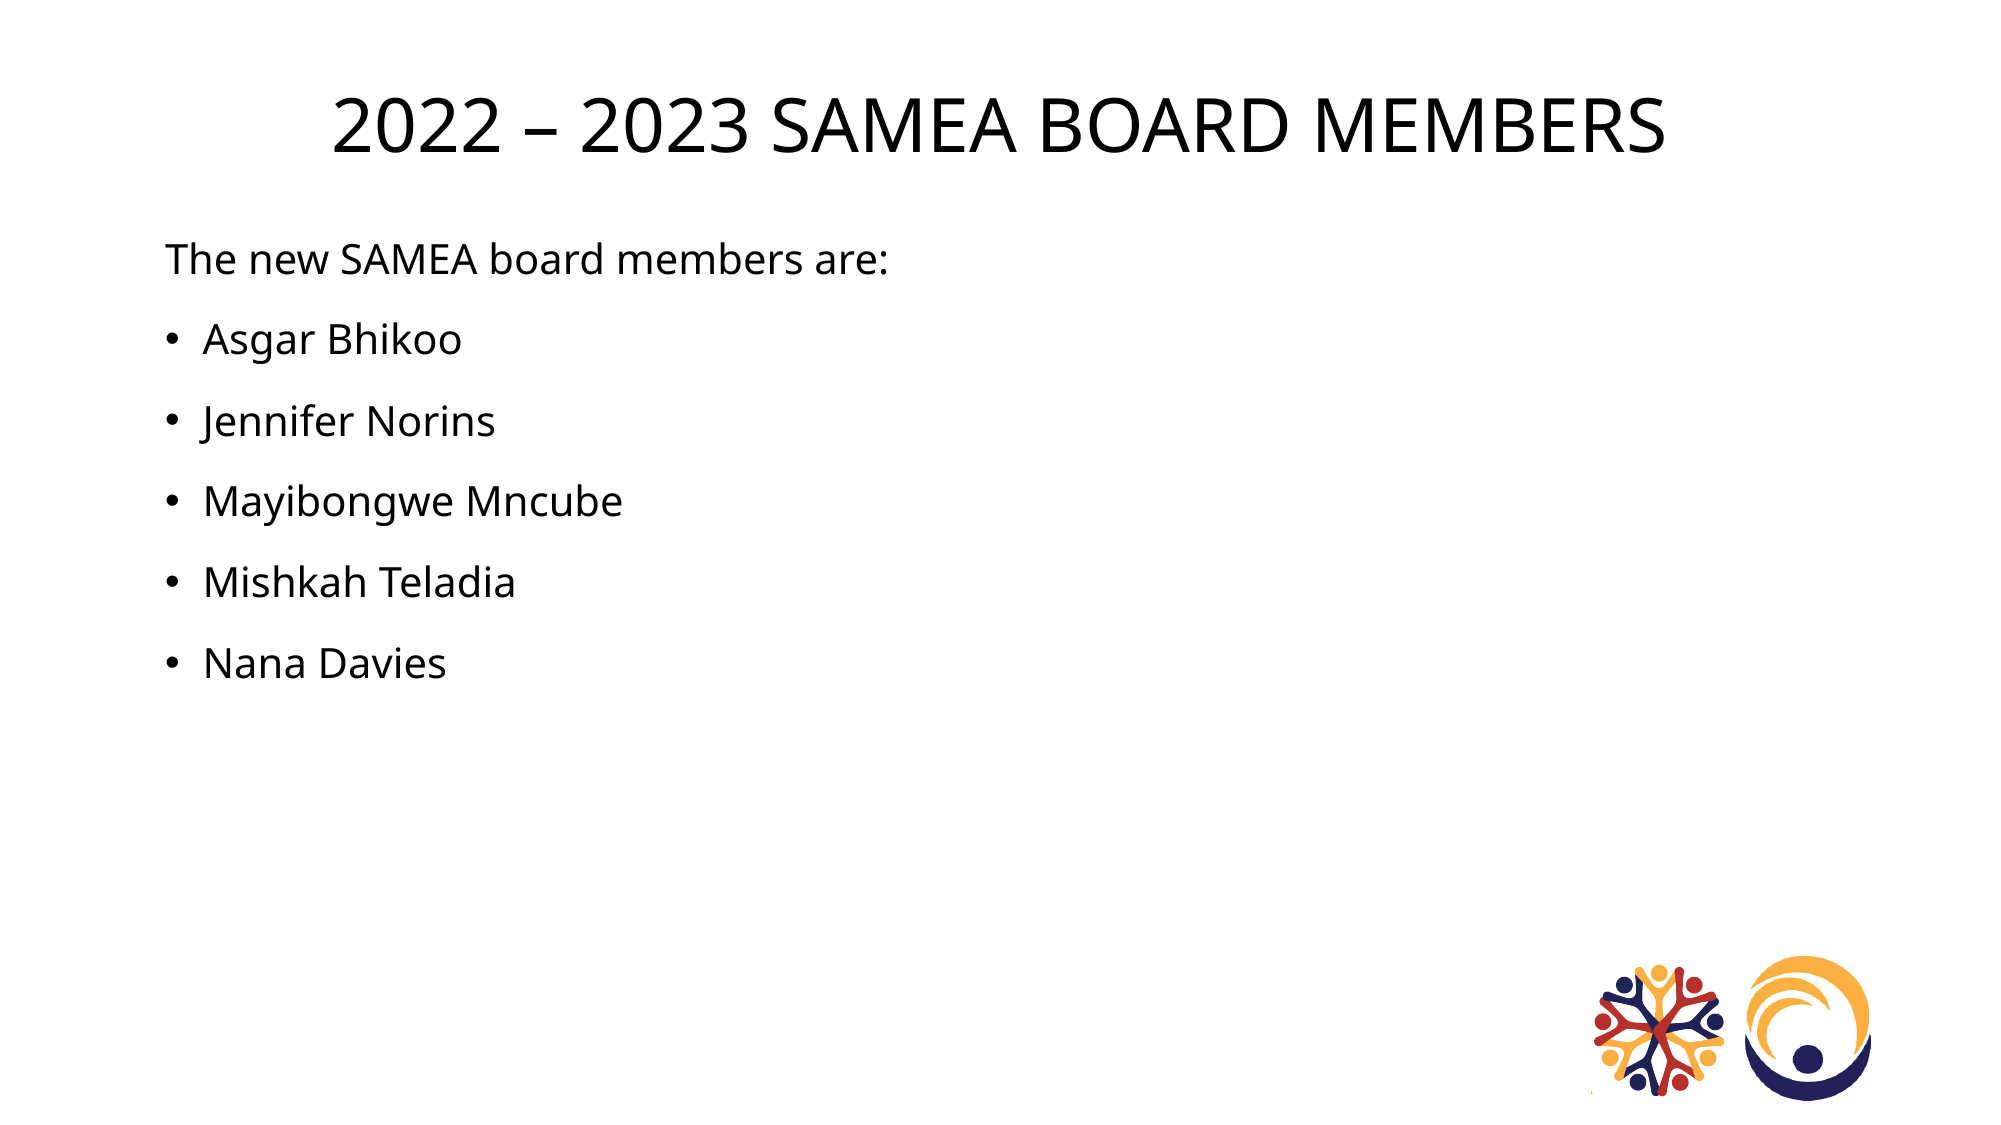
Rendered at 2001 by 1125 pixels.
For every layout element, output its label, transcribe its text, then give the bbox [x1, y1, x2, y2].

title 2022 – 2023 SAMEA board members [149, 74, 1851, 182]
list The new SAMEA board members are: Asgar Bhikoo Jennifer Norins Mayibongwe Mncube Mishkah Teladia Nana Davies [150, 215, 1850, 942]
picture [1591, 952, 1879, 1104]
